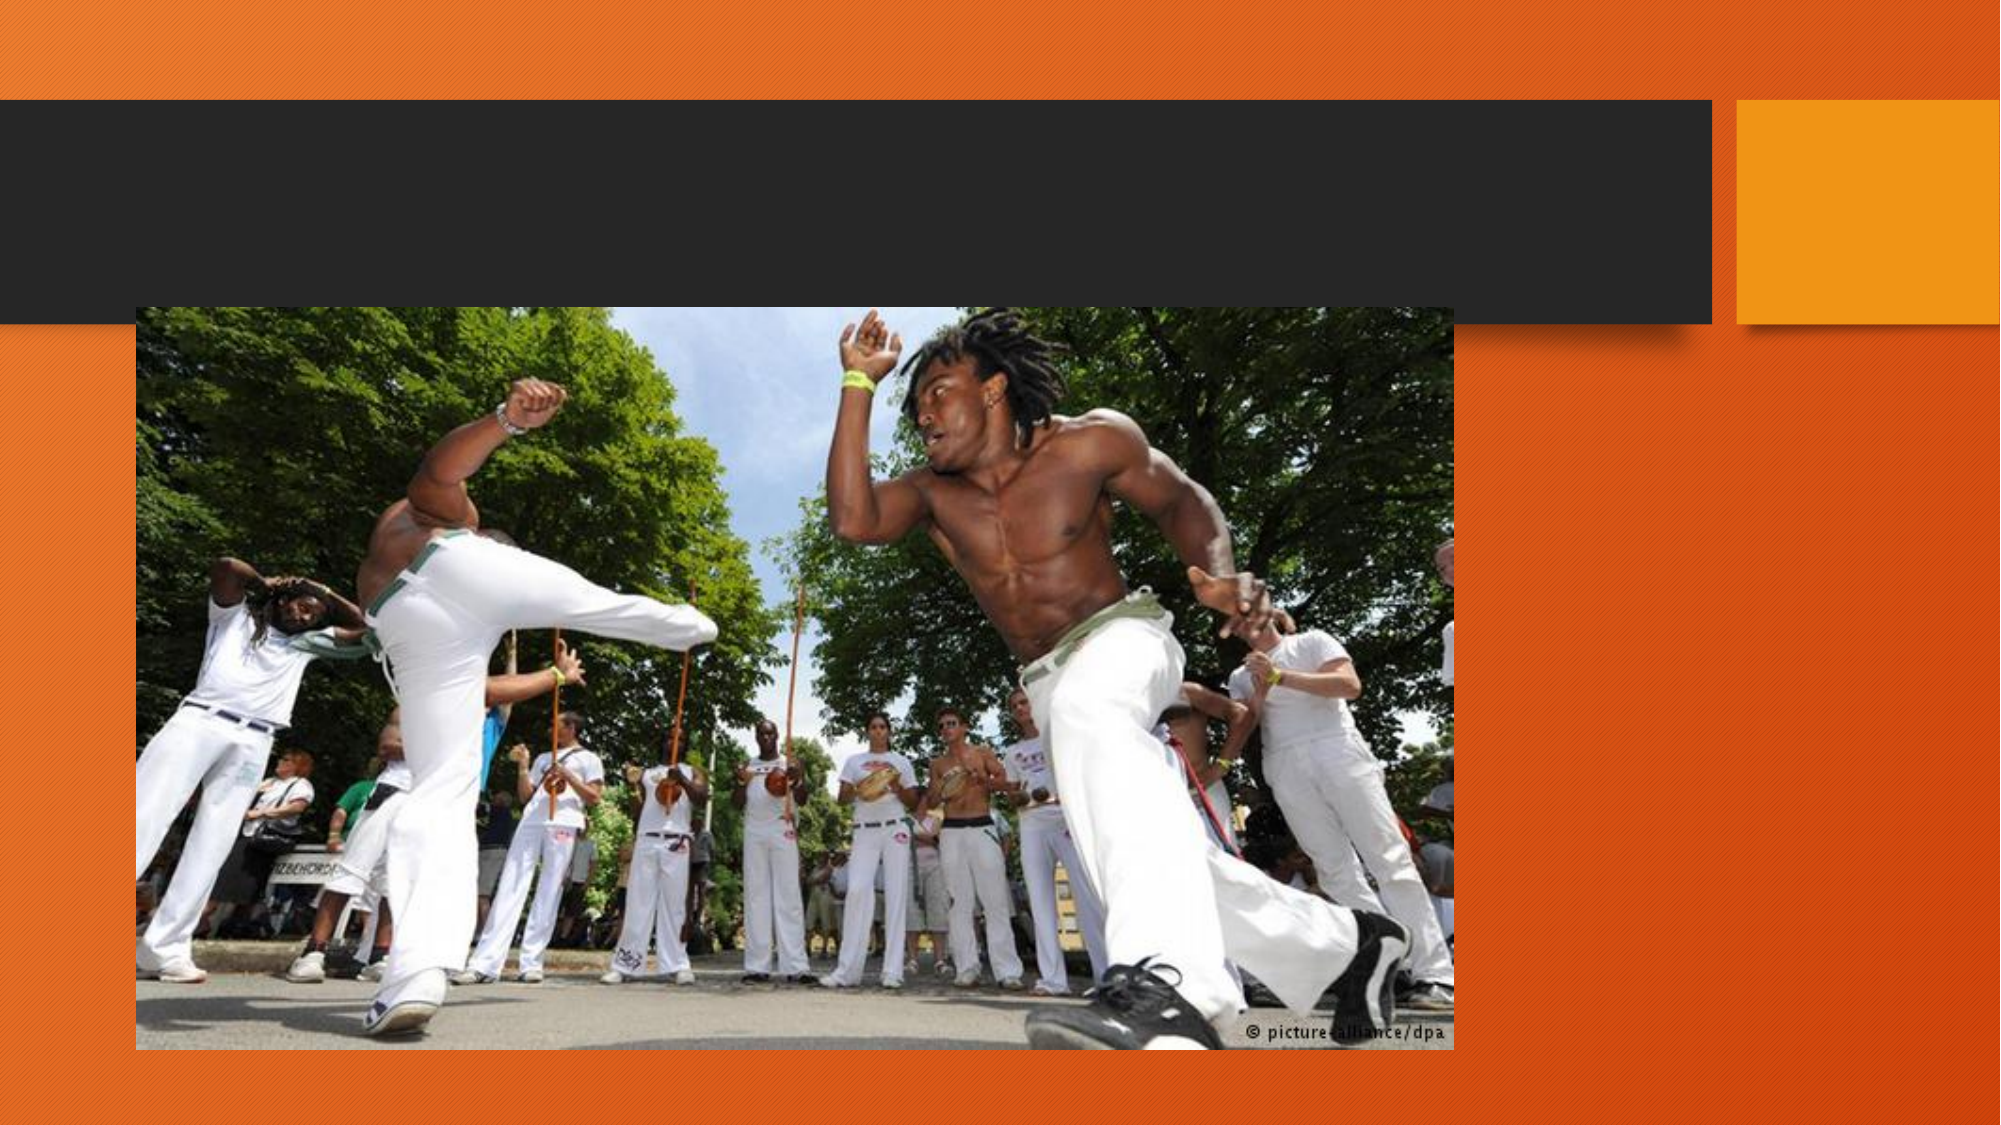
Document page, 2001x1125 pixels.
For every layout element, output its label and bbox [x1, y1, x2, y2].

picture [1736, 325, 2000, 347]
picture [0, 307, 1713, 1050]
